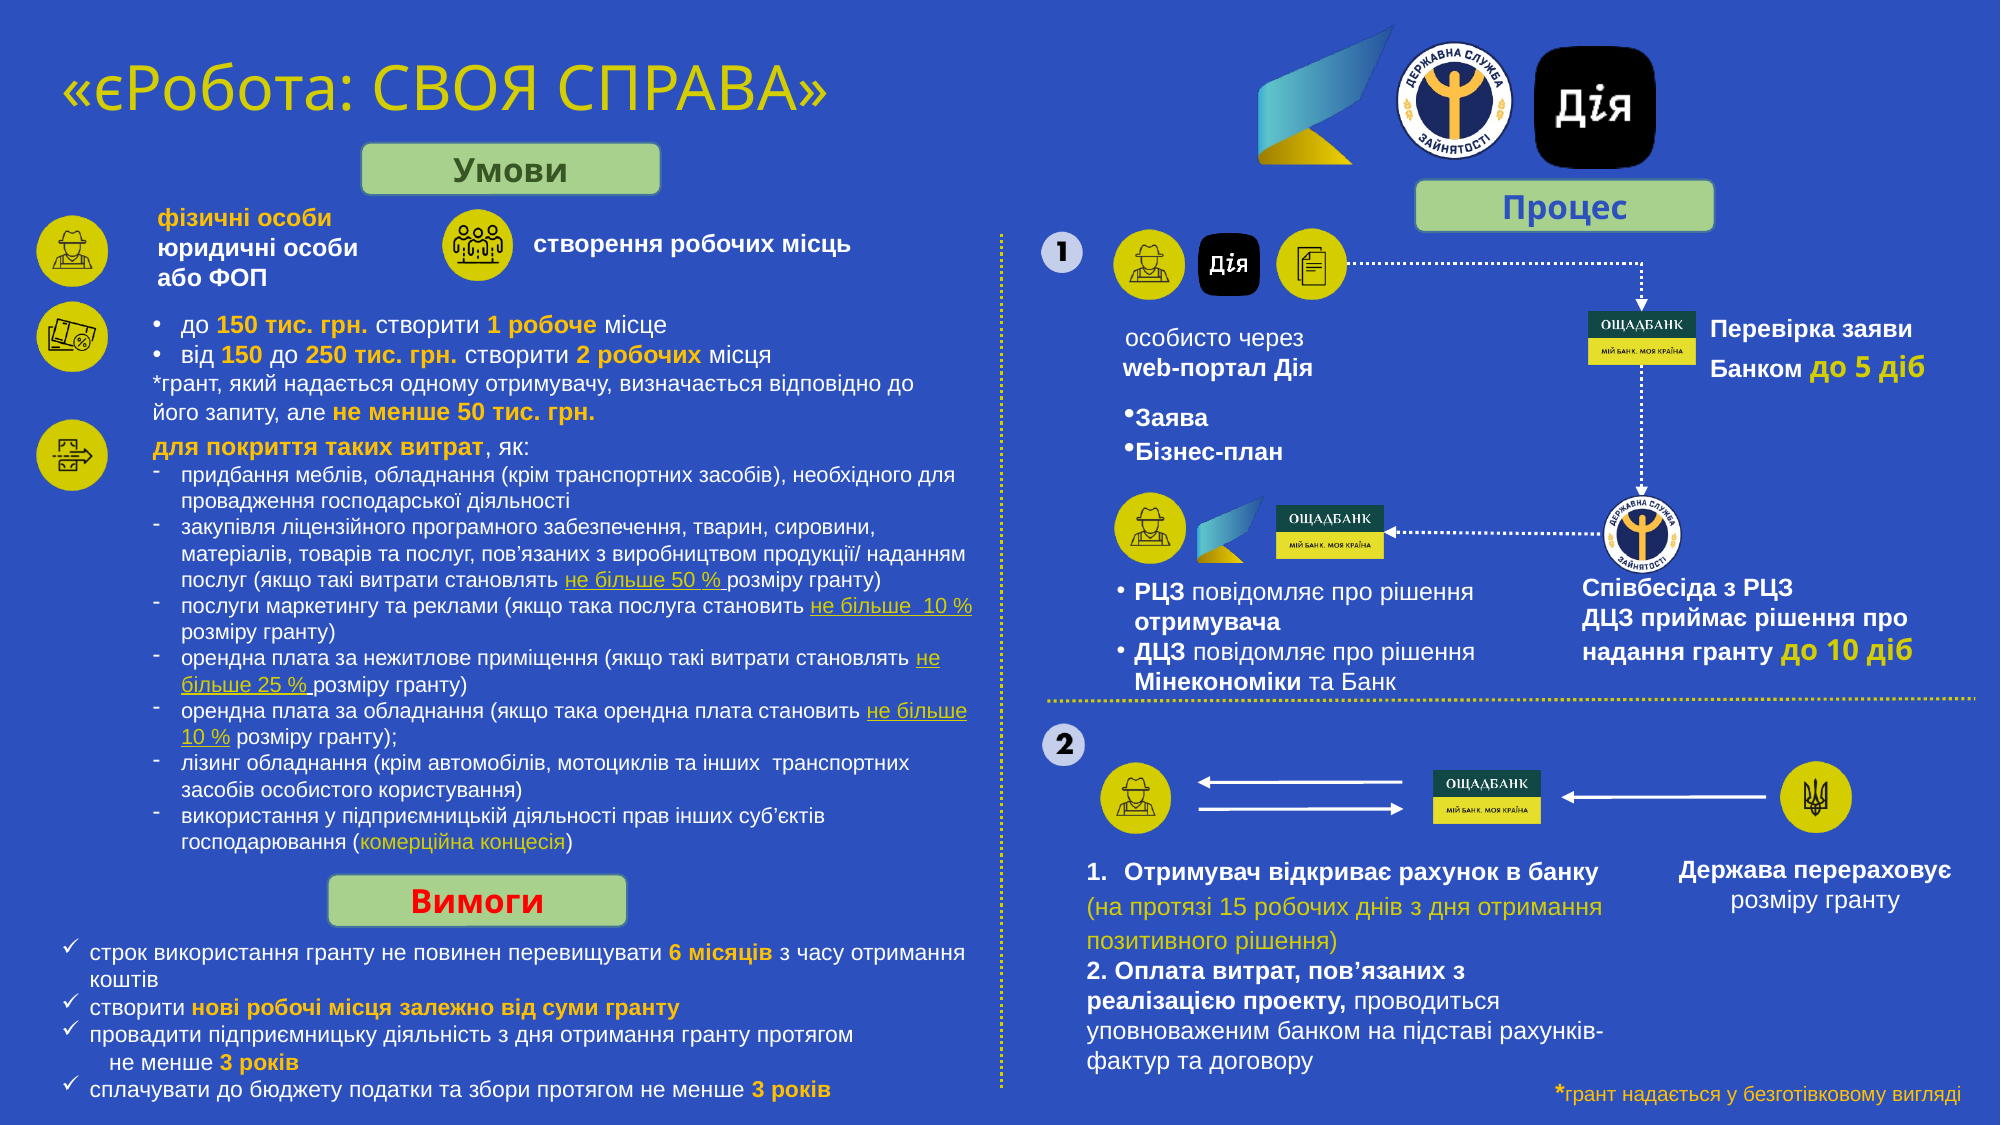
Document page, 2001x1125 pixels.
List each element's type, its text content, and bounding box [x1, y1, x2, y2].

picture [36, 301, 108, 373]
text_box *грант надається у безготівковому вигляді [1540, 1069, 1984, 1114]
text_box строк використання гранту не повинен перевищувати 6 місяців з часу отримання коштів створити нові робочі місця залежно від суми гранту провадити підприємницьку діяльність з дня отримання гранту протягом не менше 3 років сплачувати до бюджету податки та збори протягом не менше 3 років [46, 929, 1002, 1110]
text_box Заява Бізнес-план [1110, 389, 1628, 473]
picture [1100, 762, 1171, 834]
text_box для покриття таких витрат, як: придбання меблів, обладнання (крім транспортних засобів), необхідного для провадження господарської діяльності закупівля ліцензійного програмного забезпечення, тварин, сировини, матеріалів, товарів та послуг, пов’язаних з виробництвом продукції/ наданням послуг (якщо такі витрати становлять не більше 50 % розміру гранту) послуги маркетингу та реклами (якщо така послуга становить не більше 10 % розміру гранту) орендна плата за нежитлове приміщення (якщо такі витрати становлять не більше 25 % розміру гранту) орендна плата за обладнання (якщо така орендна плата становить не більше 10 % розміру гранту); лізинг обладнання (крім автомобілів, мотоциклів та інших транспортних засобів особистого користування) використання у підприємницькій діяльності прав інших суб’єктів господарювання (комерційна концесія) [138, 423, 1000, 862]
picture [1276, 505, 1384, 559]
picture [36, 215, 108, 287]
text_box особисто через web-портал Дія [1102, 314, 1334, 389]
text_box Процес [1414, 178, 1716, 234]
text_box фізичні особи юридичні особи або ФОП [142, 193, 412, 299]
picture [1433, 770, 1541, 825]
text_box Отримувач відкриває рахунок в банку (на протязі 15 робочих днів з дня отримання позитивного рішення) 2. Оплата витрат, пов’язаних з реалізацією проекту, проводиться уповноваженим банком на підставі рахунків-фактур та договору [1071, 843, 1628, 1082]
picture [1113, 229, 1185, 300]
picture [36, 419, 108, 491]
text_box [1346, 263, 1642, 312]
picture [1533, 46, 1656, 169]
picture [1600, 492, 1685, 576]
text_box до 150 тис. грн. створити 1 робоче місце від 150 до 250 тис. грн. створити 2 робочих місця *грант, який надається одному отримувачу, визначається відповідно до його запиту, але не менше 50 тис. грн. [137, 301, 975, 434]
picture [1276, 228, 1348, 300]
text_box Держава перераховує розміру гранту [1655, 846, 1976, 922]
text_box Вимоги [326, 873, 629, 928]
picture [1040, 231, 1083, 273]
picture [1780, 761, 1852, 833]
picture [1042, 723, 1085, 766]
text_box створення робочих місць [518, 220, 879, 265]
picture [1198, 233, 1260, 296]
picture [1254, 23, 1518, 167]
text_box Співбесіда з РЦЗ ДЦЗ приймає рішення про надання гранту до 10 діб [1567, 563, 1986, 674]
picture [1588, 311, 1696, 365]
text_box РЦЗ повідомляє про рішення отримувача ДЦЗ повідомляє про рішення Мінекономіки та Банк [1101, 567, 1517, 698]
picture [441, 209, 513, 281]
text_box Перевірка заяви Банком до 5 діб [1695, 301, 1984, 391]
picture [1114, 492, 1186, 564]
picture [1195, 494, 1266, 564]
text_box Умови [360, 141, 662, 197]
text_box «єРобота: СВОЯ СПРАВА» [46, 40, 1041, 130]
